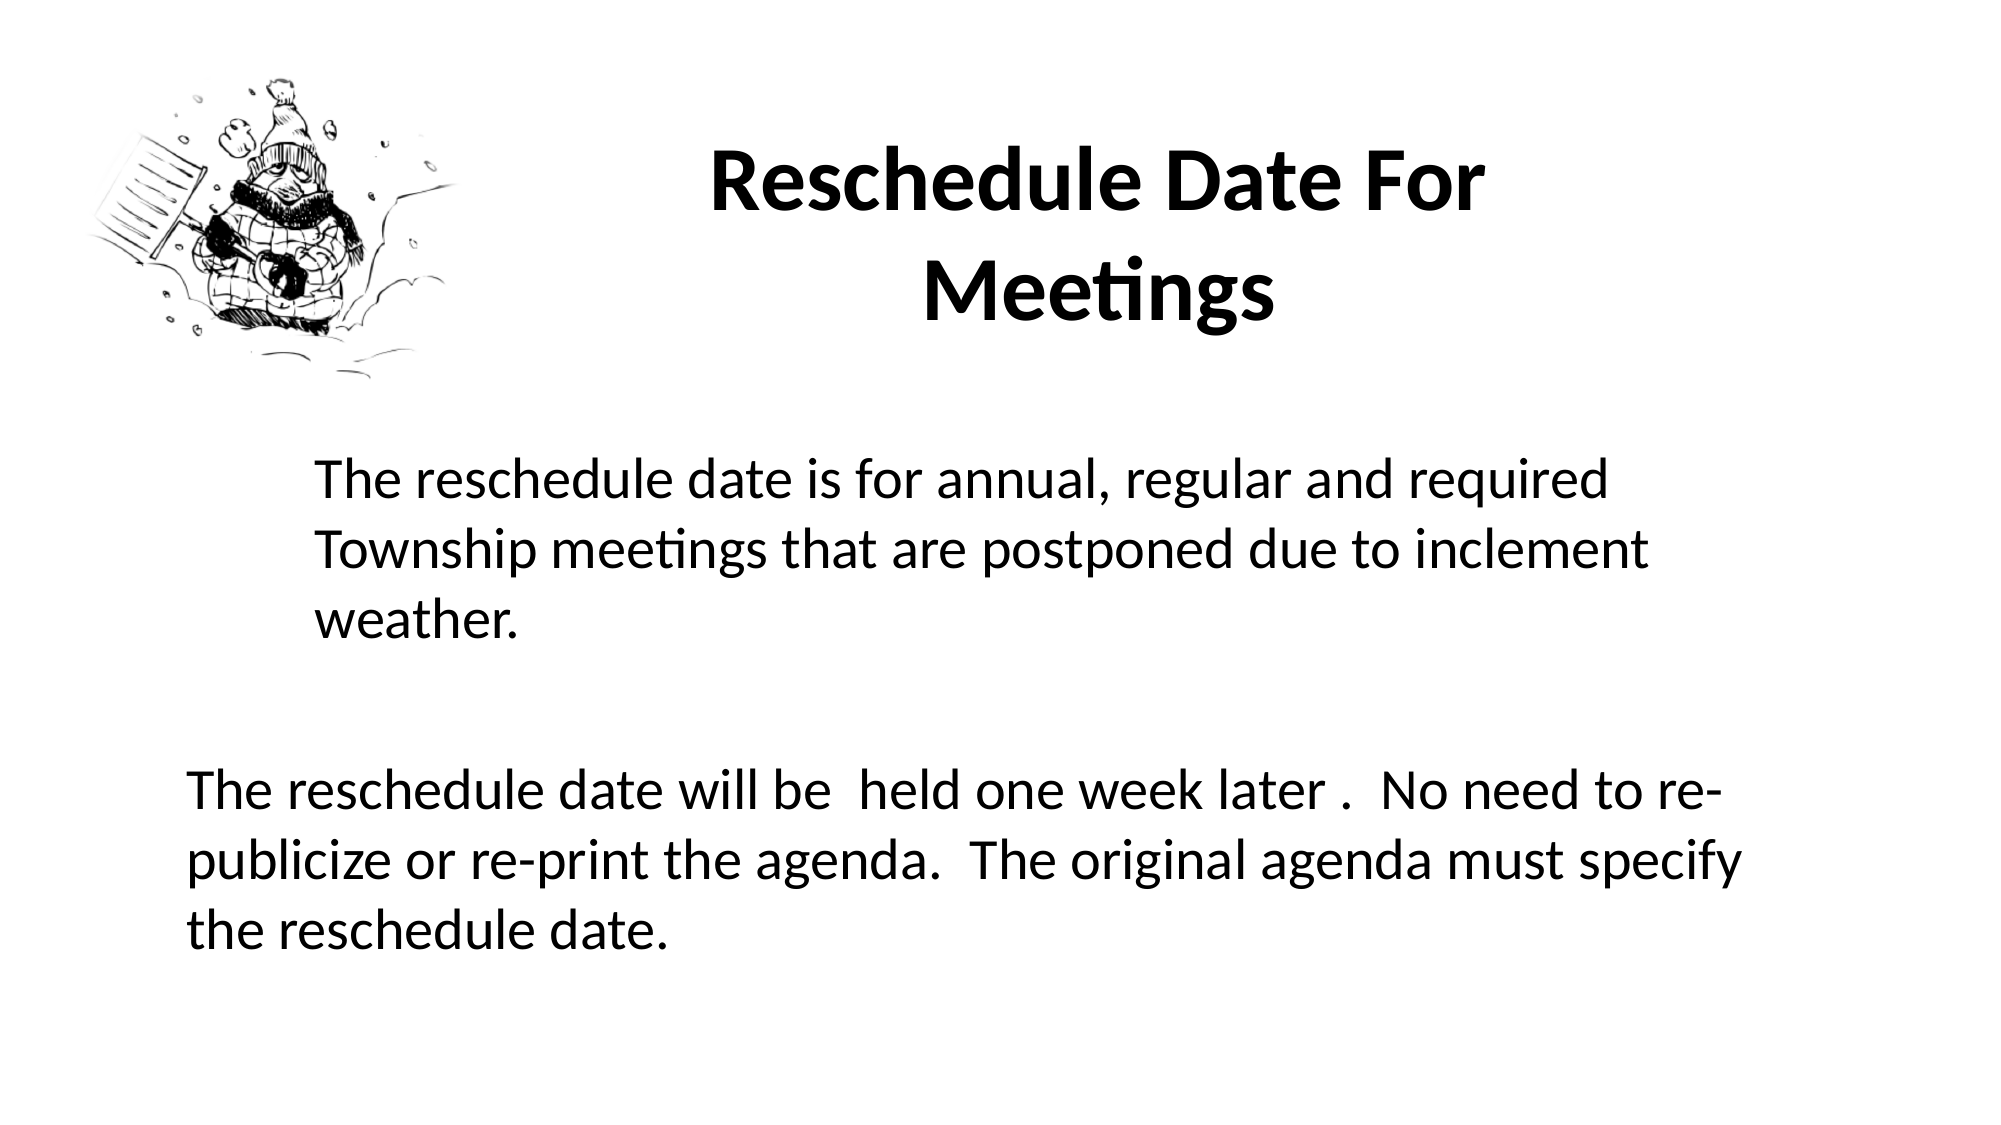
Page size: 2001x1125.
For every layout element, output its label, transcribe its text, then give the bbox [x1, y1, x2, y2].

picture [82, 59, 480, 441]
text_box The reschedule date will be held one week later . No need to re-publicize or re-print the agenda. The original agenda must specify the reschedule date. [171, 743, 1786, 969]
text_box The reschedule date is for annual, regular and required Township meetings that are postponed due to inclement weather. [299, 432, 1786, 658]
text_box Reschedule Date For Meetings [520, 110, 1677, 346]
